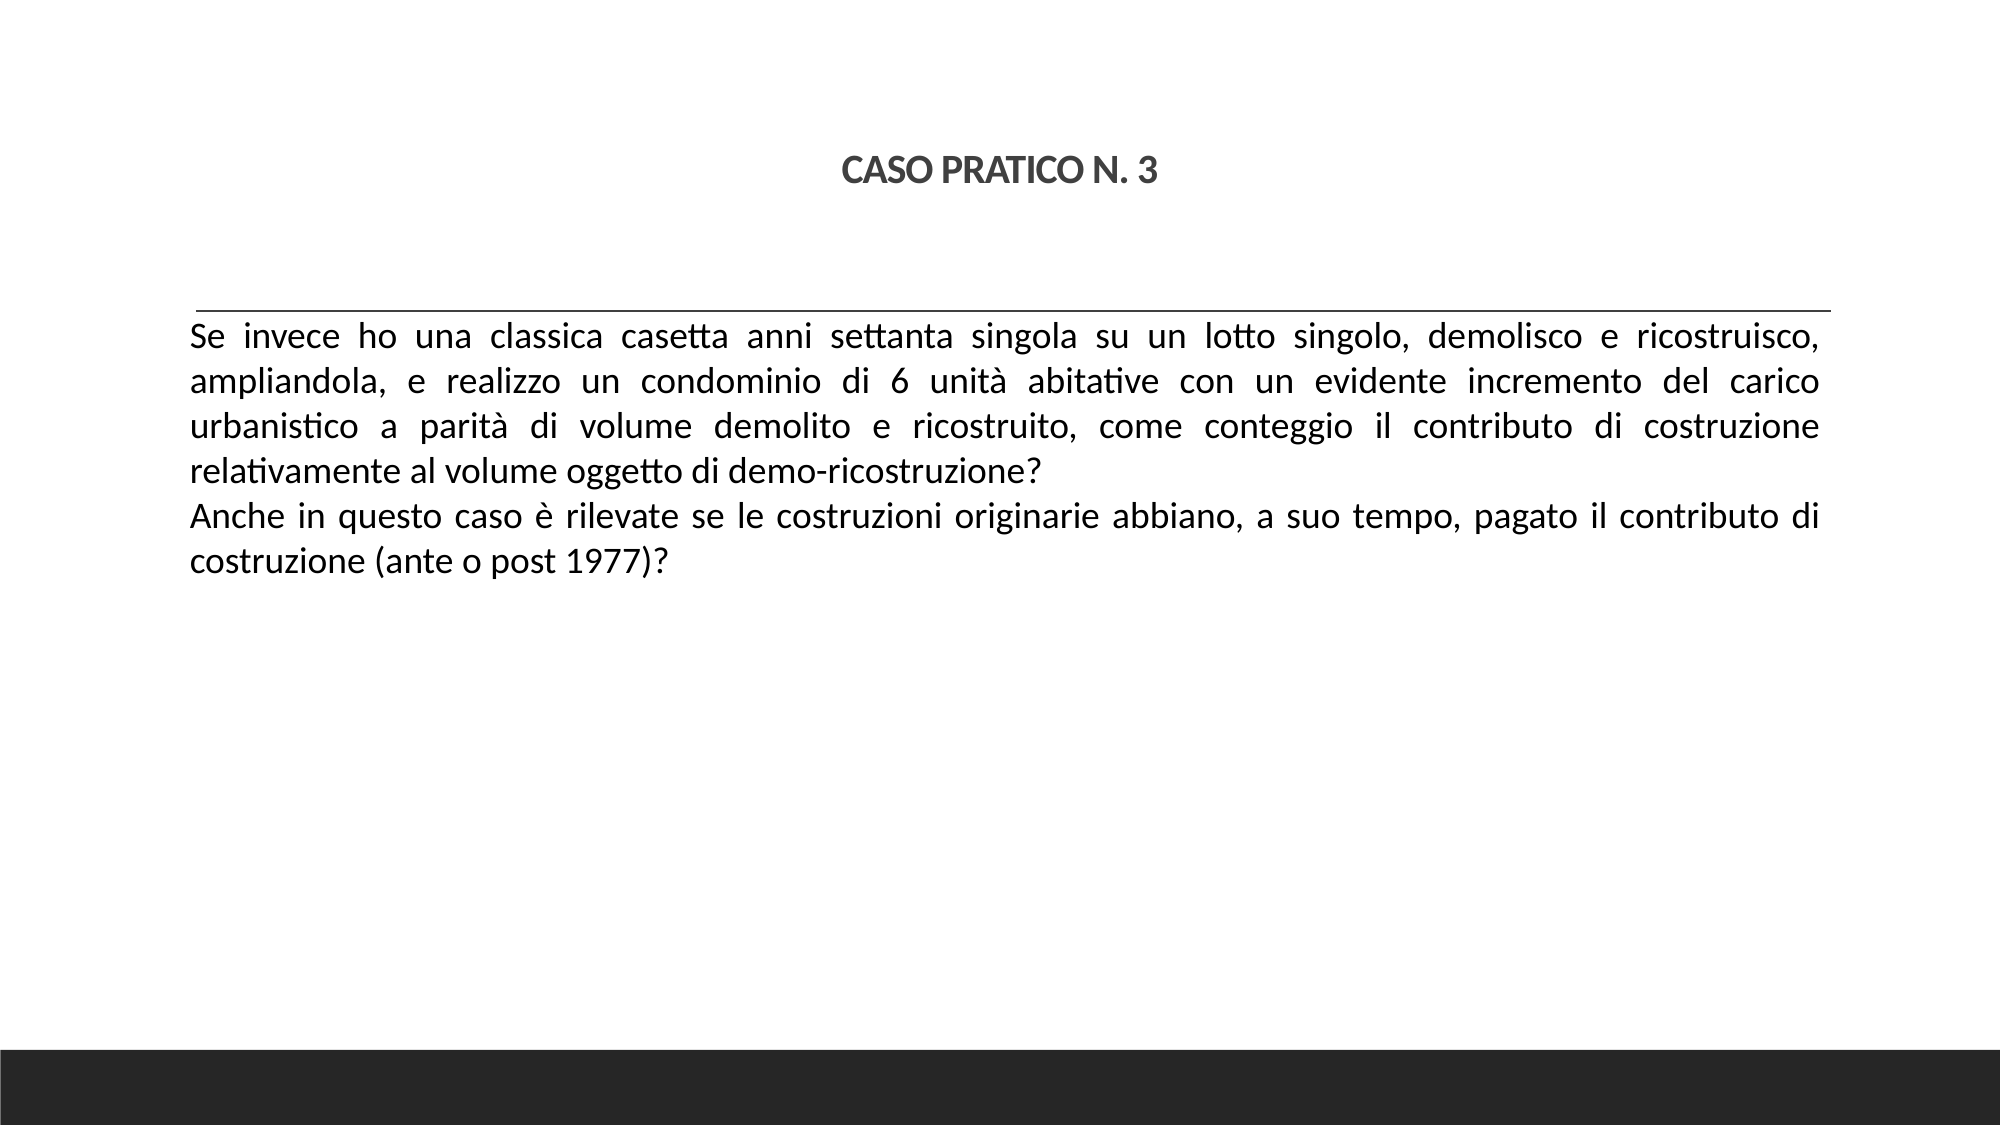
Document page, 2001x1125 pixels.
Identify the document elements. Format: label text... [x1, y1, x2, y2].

title CASO PRATICO N. 3 [174, 80, 1825, 201]
text_box Se invece ho una classica casetta anni settanta singola su un lotto singolo, demolisco e ricostruisco, ampliandola, e realizzo un condominio di 6 unità abitative con un evidente incremento del carico urbanistico a parità di volume demolito e ricostruito, come conteggio il contributo di costruzione relativamente al volume oggetto di demo-ricostruzione? Anche in questo caso è rilevate se le costruzioni originarie abbiano, a suo tempo, pagato il contributo di costruzione (ante o post 1977)? [174, 303, 1837, 589]
